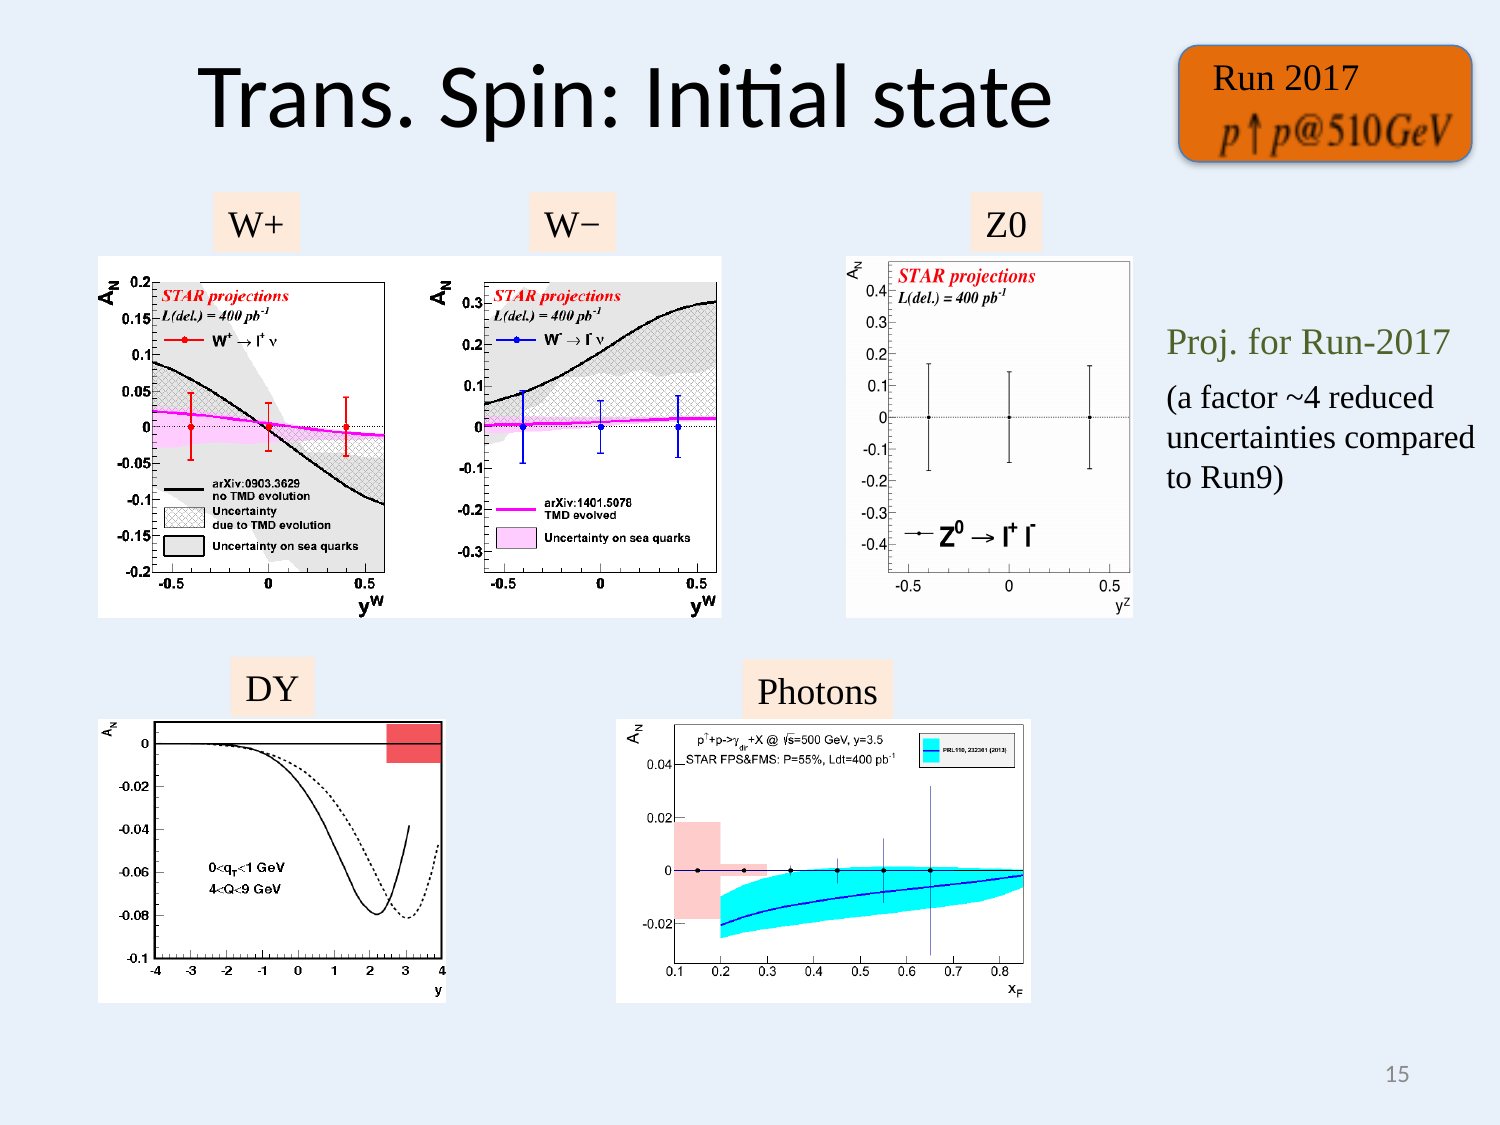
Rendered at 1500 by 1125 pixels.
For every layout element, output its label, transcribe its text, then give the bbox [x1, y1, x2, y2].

text_box Z0 [970, 192, 1043, 253]
title Trans. Spin: Initial state [75, 20, 1179, 162]
text_box W+ [213, 192, 300, 253]
text_box Proj. for Run-2017 (a factor ~4 reduced uncertainties compared to Run9) [1151, 310, 1500, 503]
picture [616, 719, 1031, 1003]
picture [97, 255, 722, 618]
text_box W− [529, 192, 616, 253]
text_box DY [230, 656, 315, 717]
slide_number 15 [1074, 1042, 1425, 1103]
picture [97, 719, 447, 1003]
picture [845, 255, 1134, 618]
text_box Photons [742, 659, 893, 718]
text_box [1178, 45, 1473, 162]
